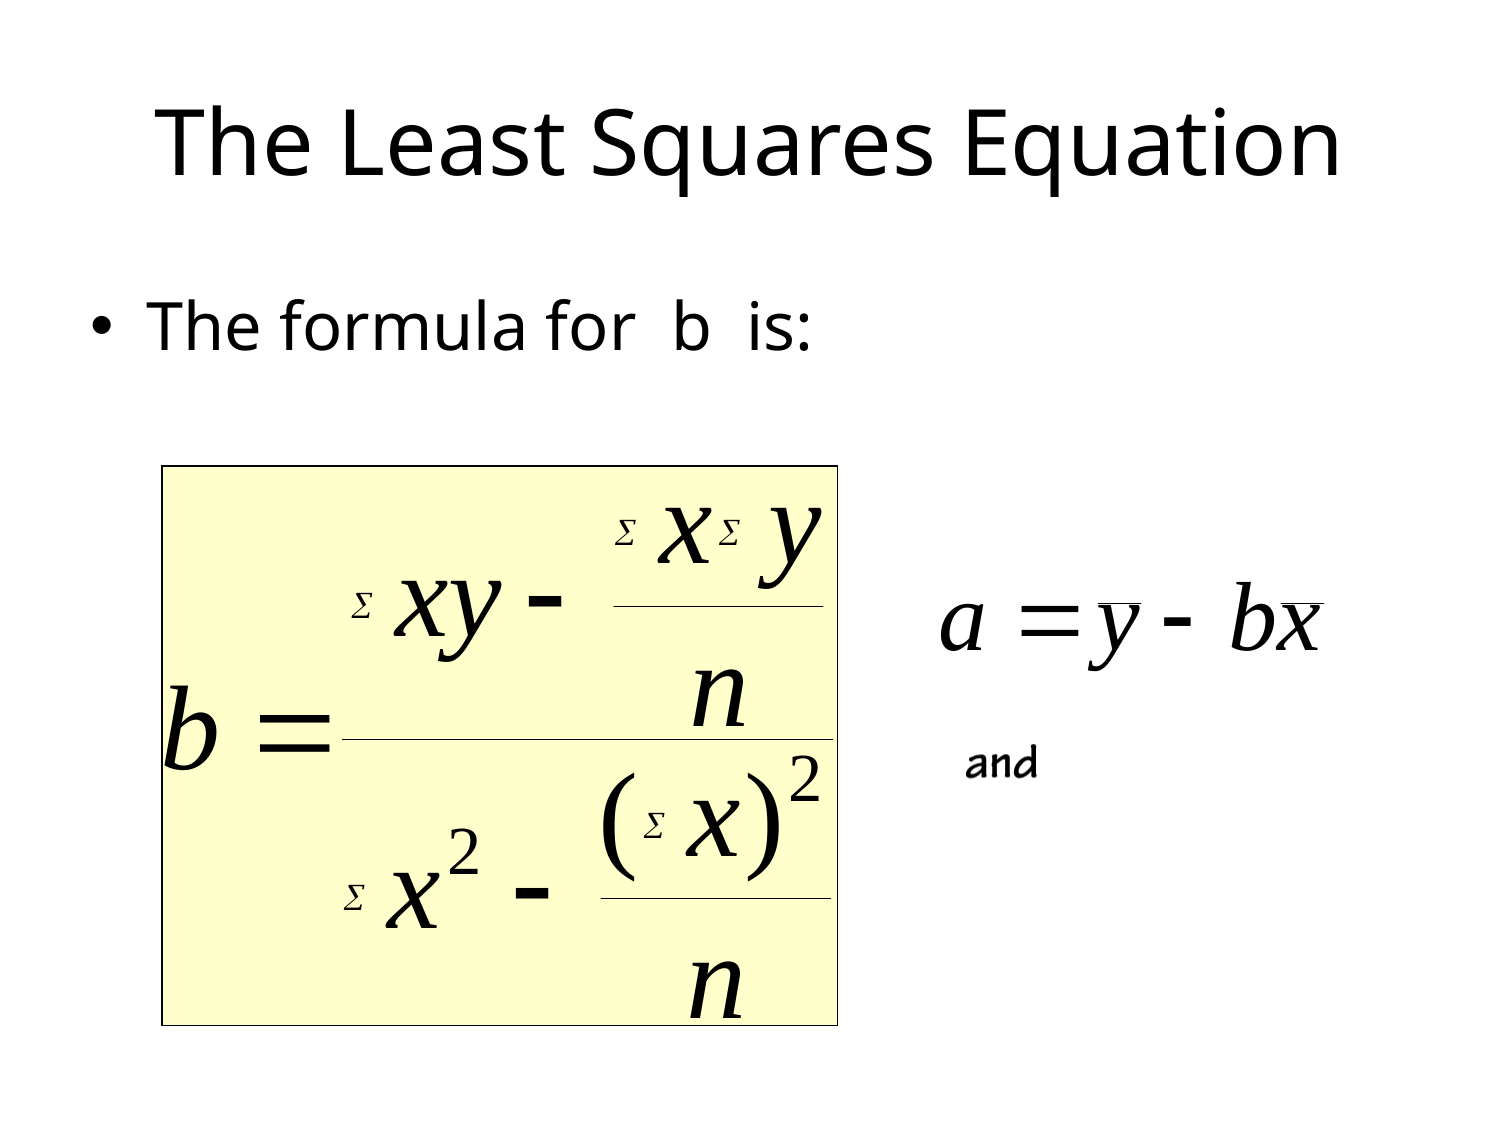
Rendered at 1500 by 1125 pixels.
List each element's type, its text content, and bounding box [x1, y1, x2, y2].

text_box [162, 466, 838, 1026]
text_box algebraic equivalent: [149, 637, 157, 725]
list The formula for b is: [75, 276, 1094, 373]
title The Least Squares Equation [75, 45, 1425, 233]
text_box [950, 724, 1425, 813]
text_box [936, 577, 1328, 677]
